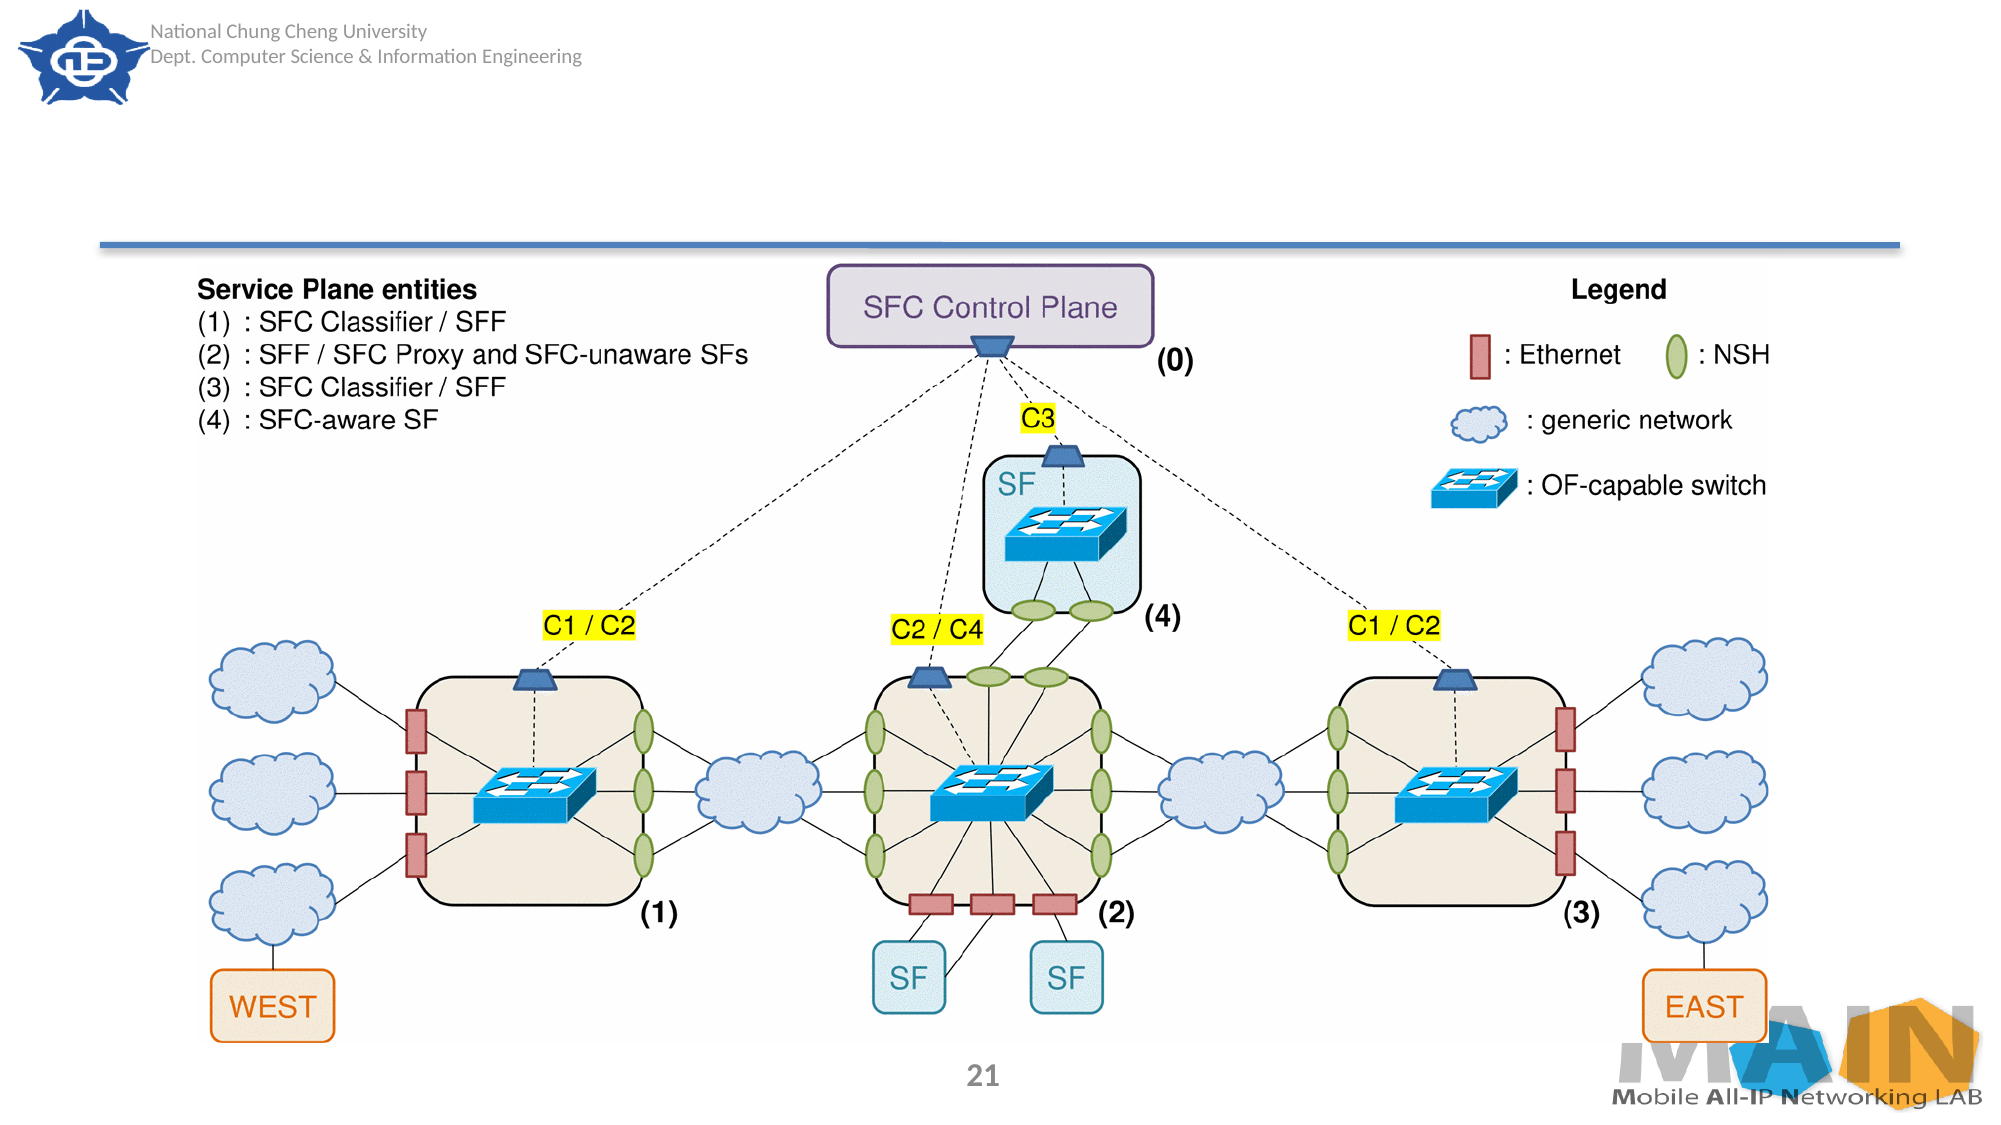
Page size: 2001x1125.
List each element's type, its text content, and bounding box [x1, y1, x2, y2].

picture [1400, 987, 1984, 1113]
picture [0, 0, 168, 113]
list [197, 262, 1770, 1043]
slide_number 21 [750, 1054, 1217, 1103]
